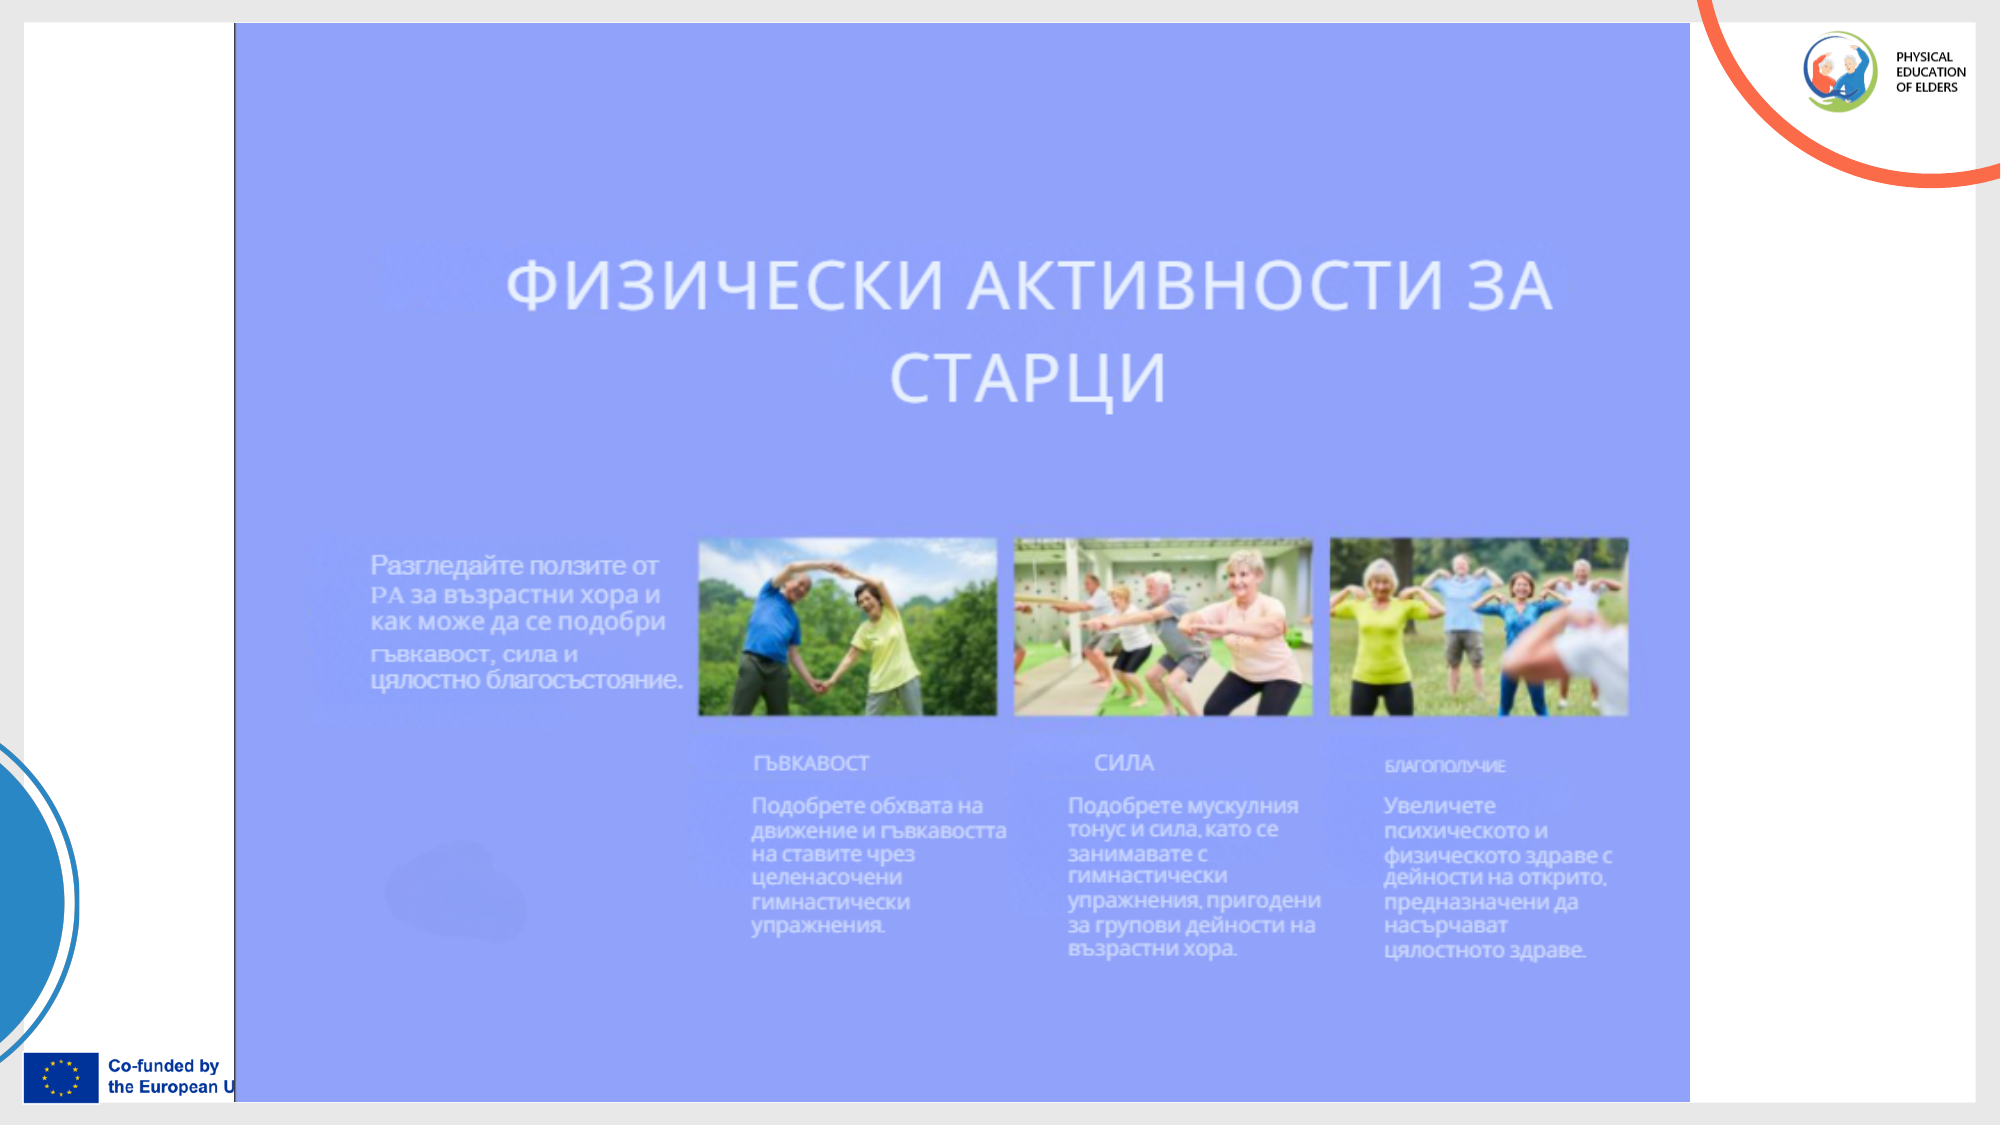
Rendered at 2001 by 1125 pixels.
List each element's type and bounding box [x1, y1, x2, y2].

picture [1791, 23, 1994, 121]
picture [0, 23, 1690, 1107]
